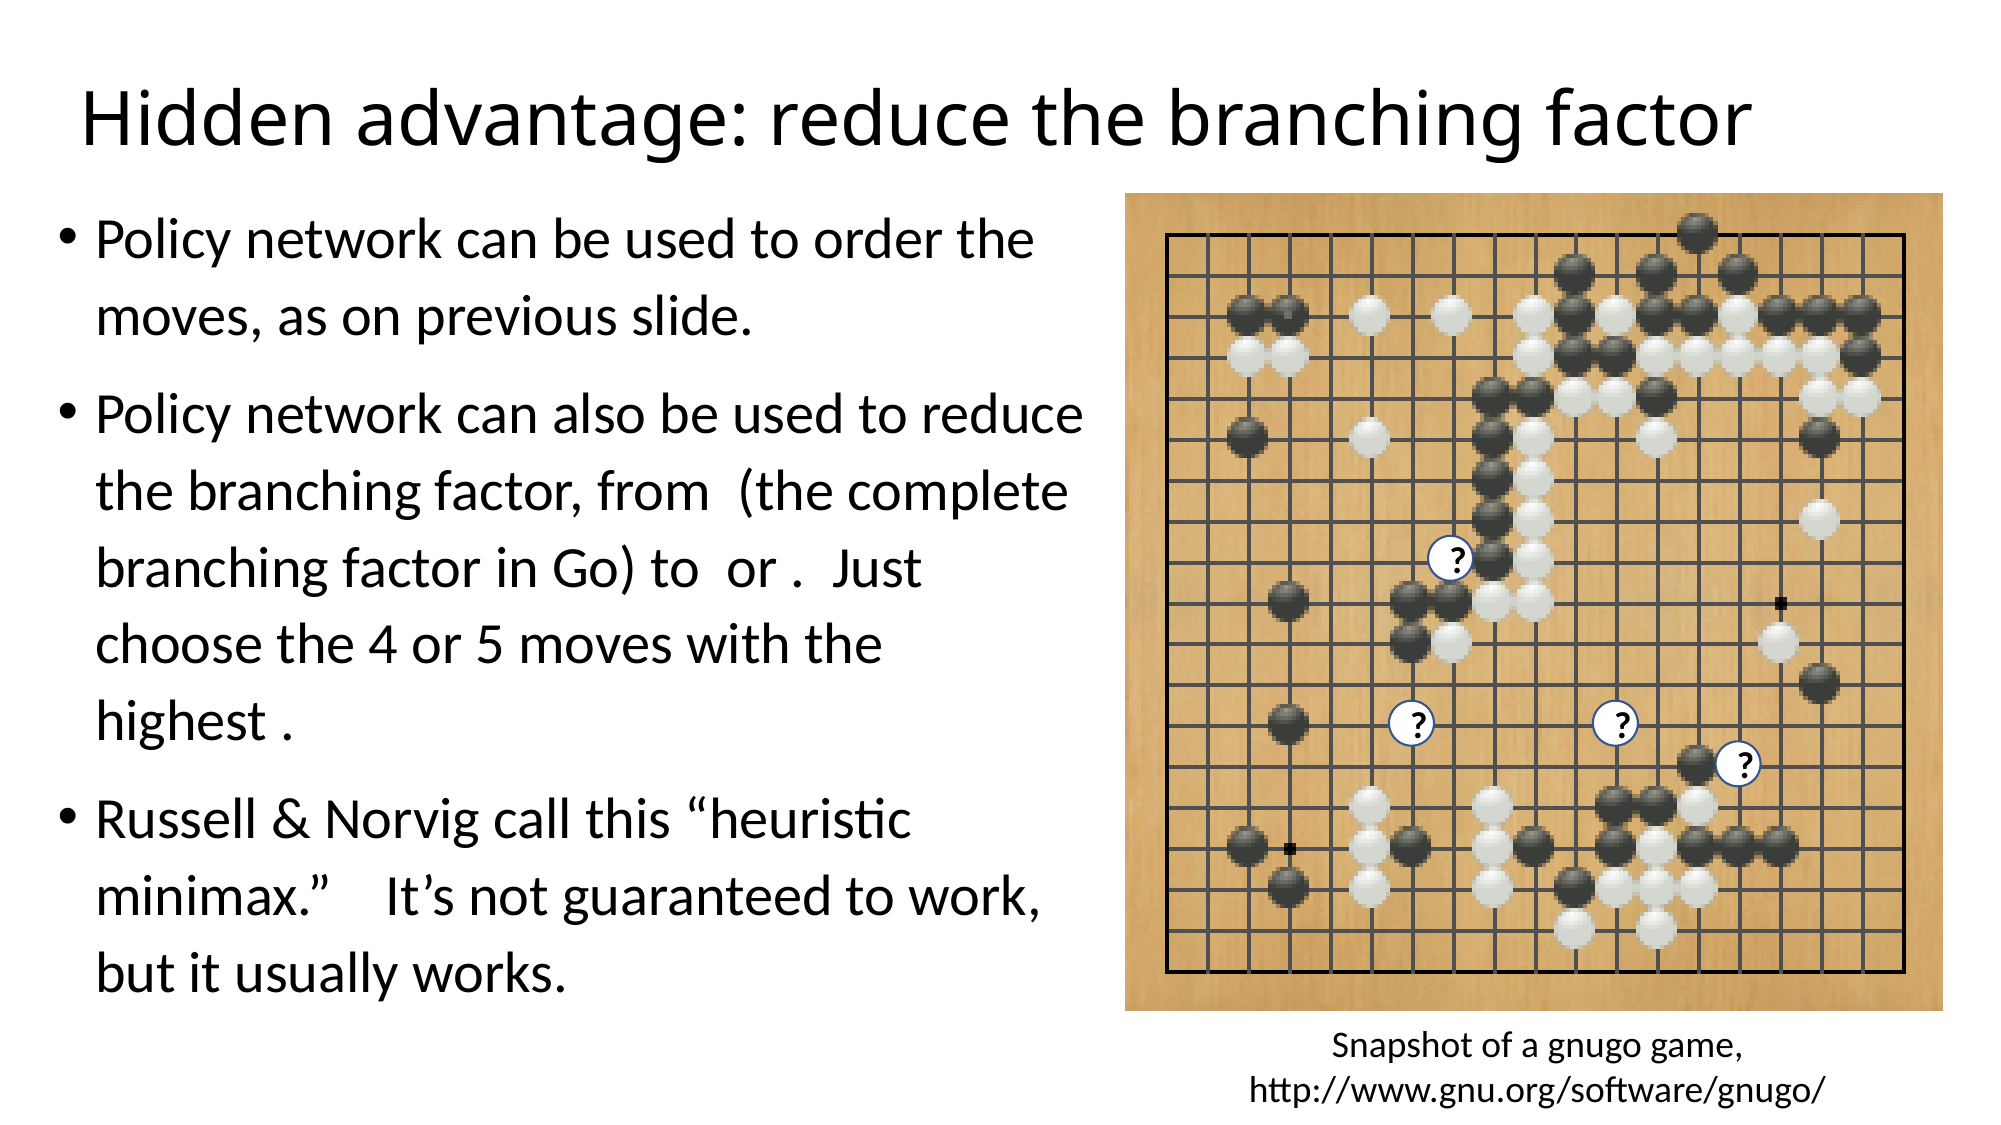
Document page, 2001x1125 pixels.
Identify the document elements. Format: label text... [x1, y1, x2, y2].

title Hidden advantage: reduce the branching factor [64, 47, 1894, 196]
picture [1124, 193, 1943, 1011]
text_box Snapshot of a gnugo game, http://www.gnu.org/software/gnugo/ [1234, 1012, 1842, 1118]
